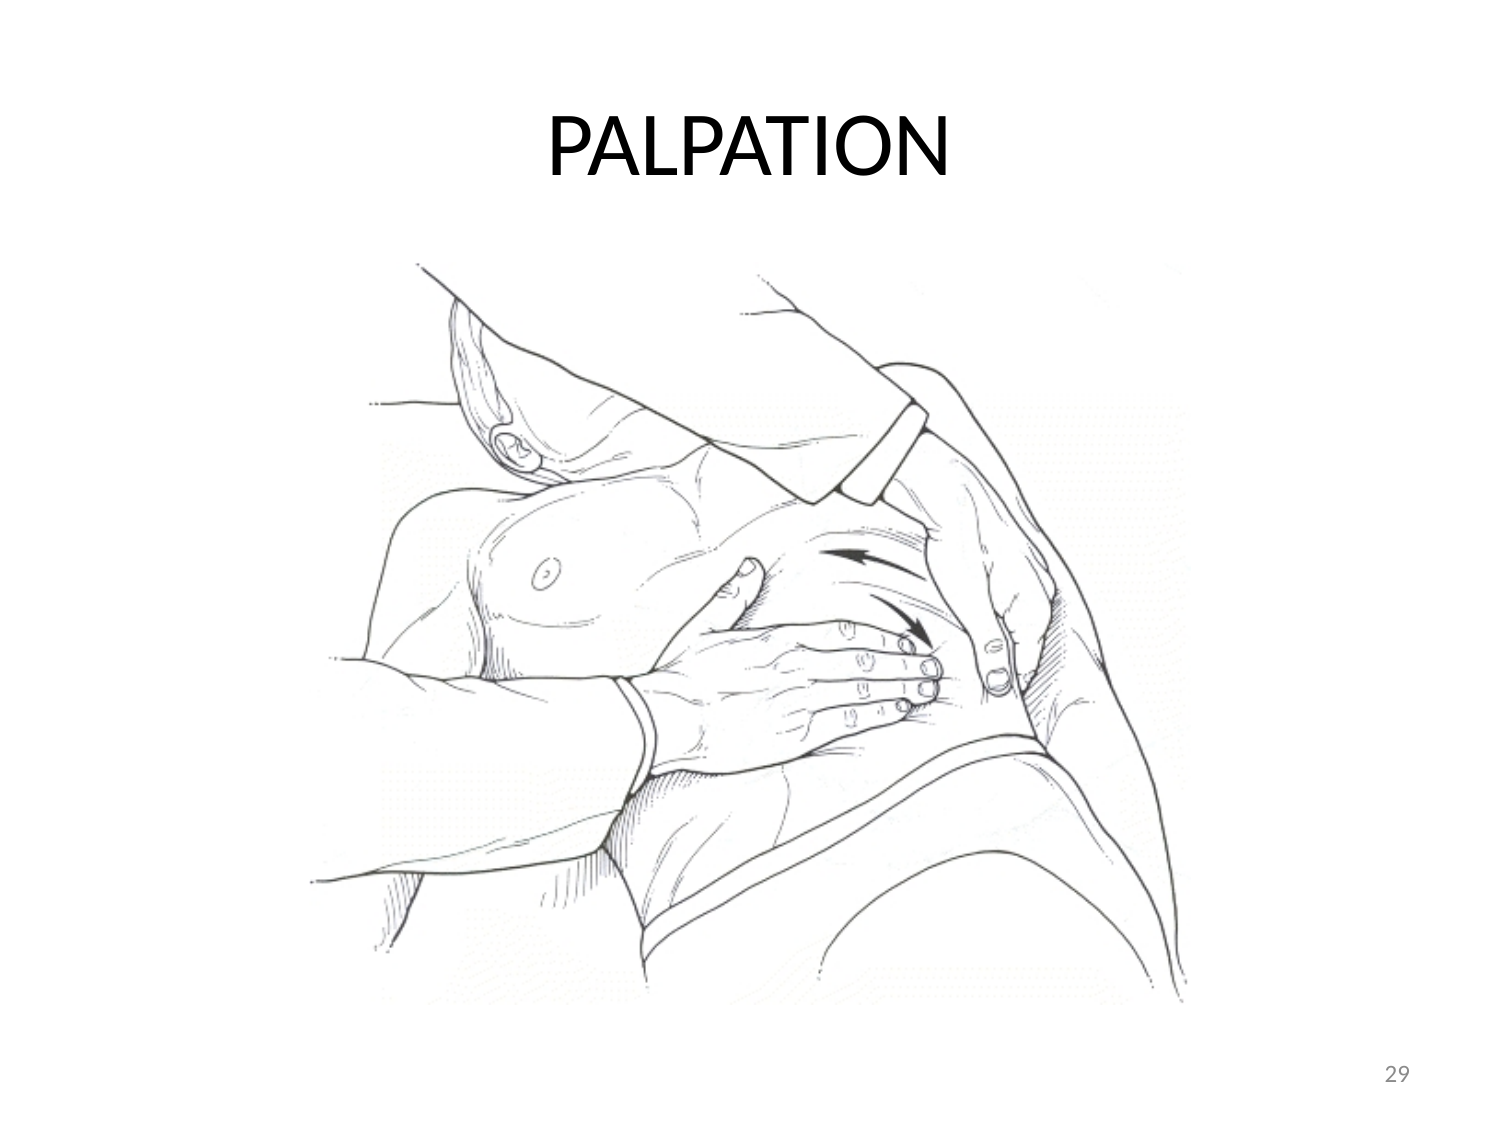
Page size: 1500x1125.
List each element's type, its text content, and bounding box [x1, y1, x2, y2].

slide_number 29 [1074, 1042, 1425, 1103]
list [309, 262, 1191, 1006]
title PALPATION [75, 45, 1425, 233]
